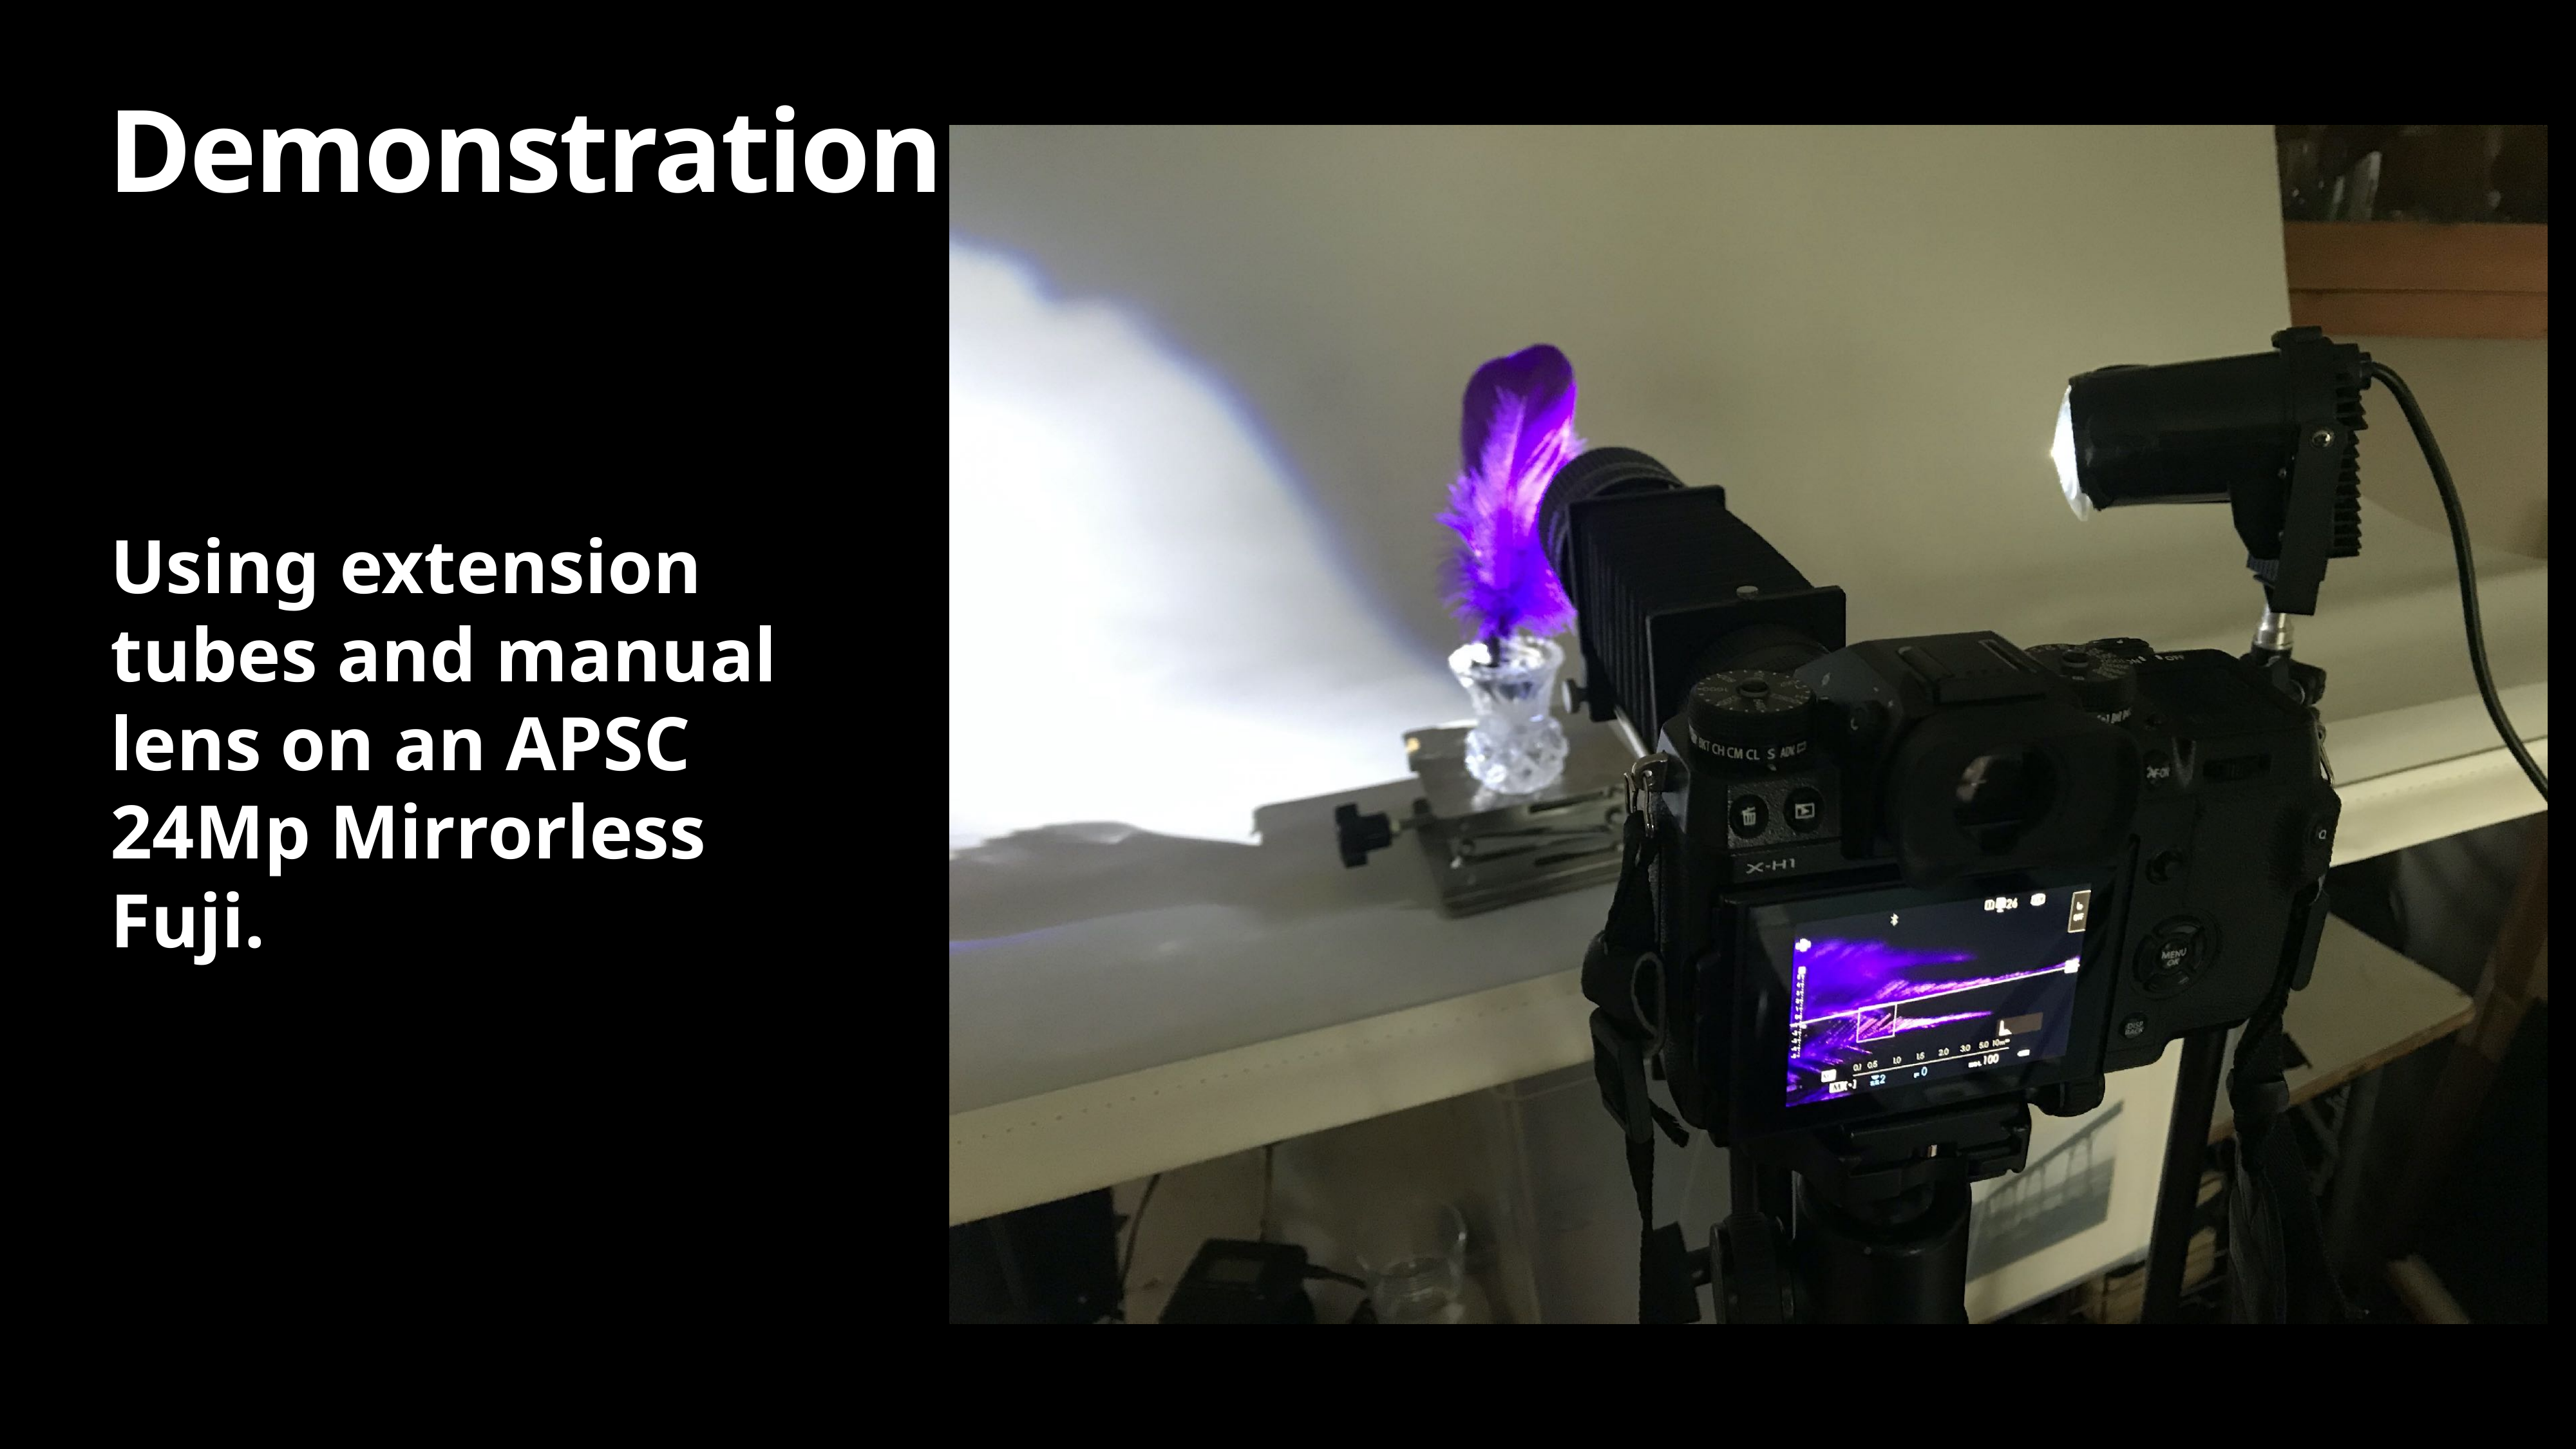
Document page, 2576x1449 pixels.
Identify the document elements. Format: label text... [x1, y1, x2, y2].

picture [949, 125, 2548, 1324]
list Using extension tubes and manual lens on an APSC 24Mp Mirrorless Fuji. [104, 513, 887, 1241]
title Demonstration [102, 40, 1136, 220]
